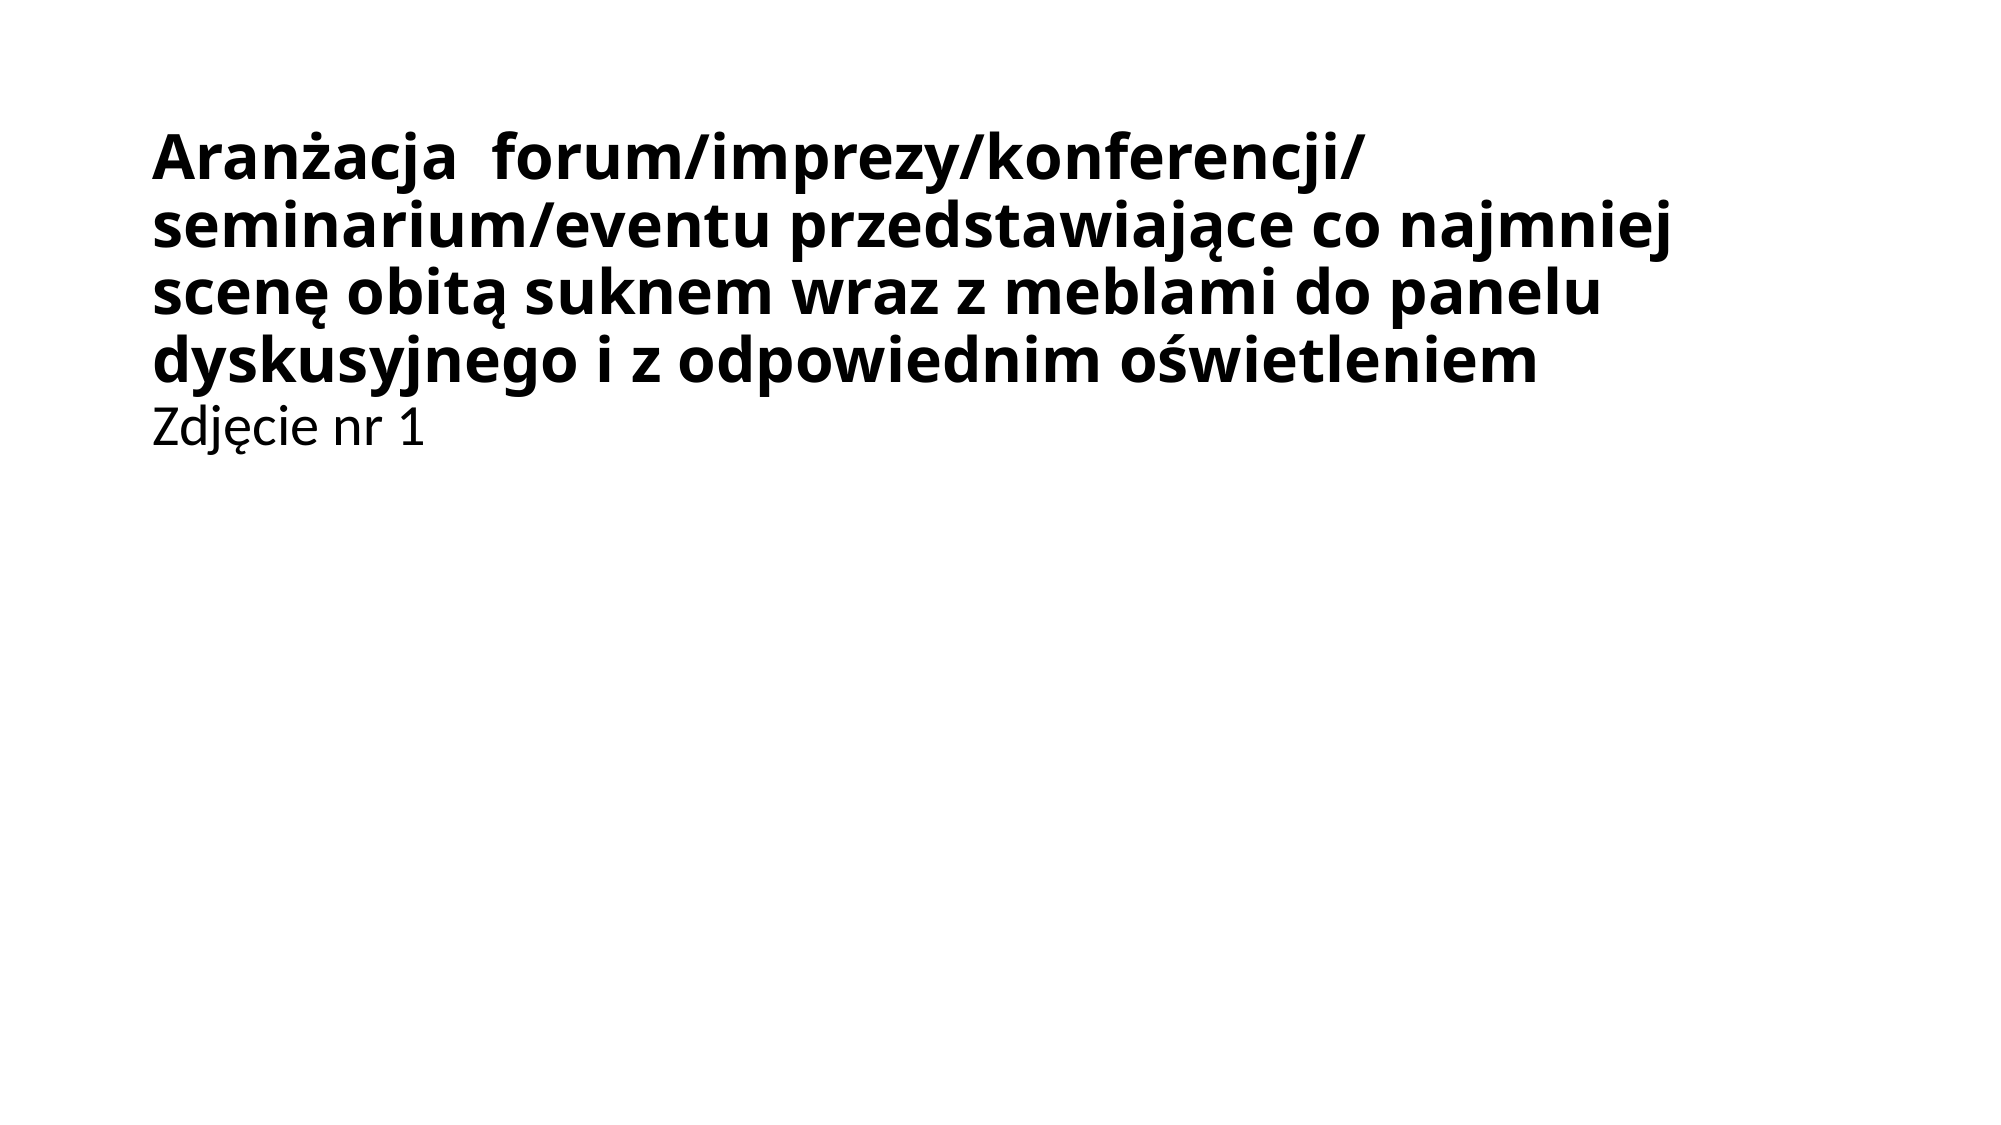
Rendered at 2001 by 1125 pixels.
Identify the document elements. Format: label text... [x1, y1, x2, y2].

title Aranżacja forum/imprezy/konferencji/ seminarium/eventu przedstawiające co najmniej scenę obitą suknem wraz z meblami do panelu dyskusyjnego i z odpowiednim oświetleniem [137, 59, 1863, 387]
list Zdjęcie nr 1 [137, 387, 1863, 895]
